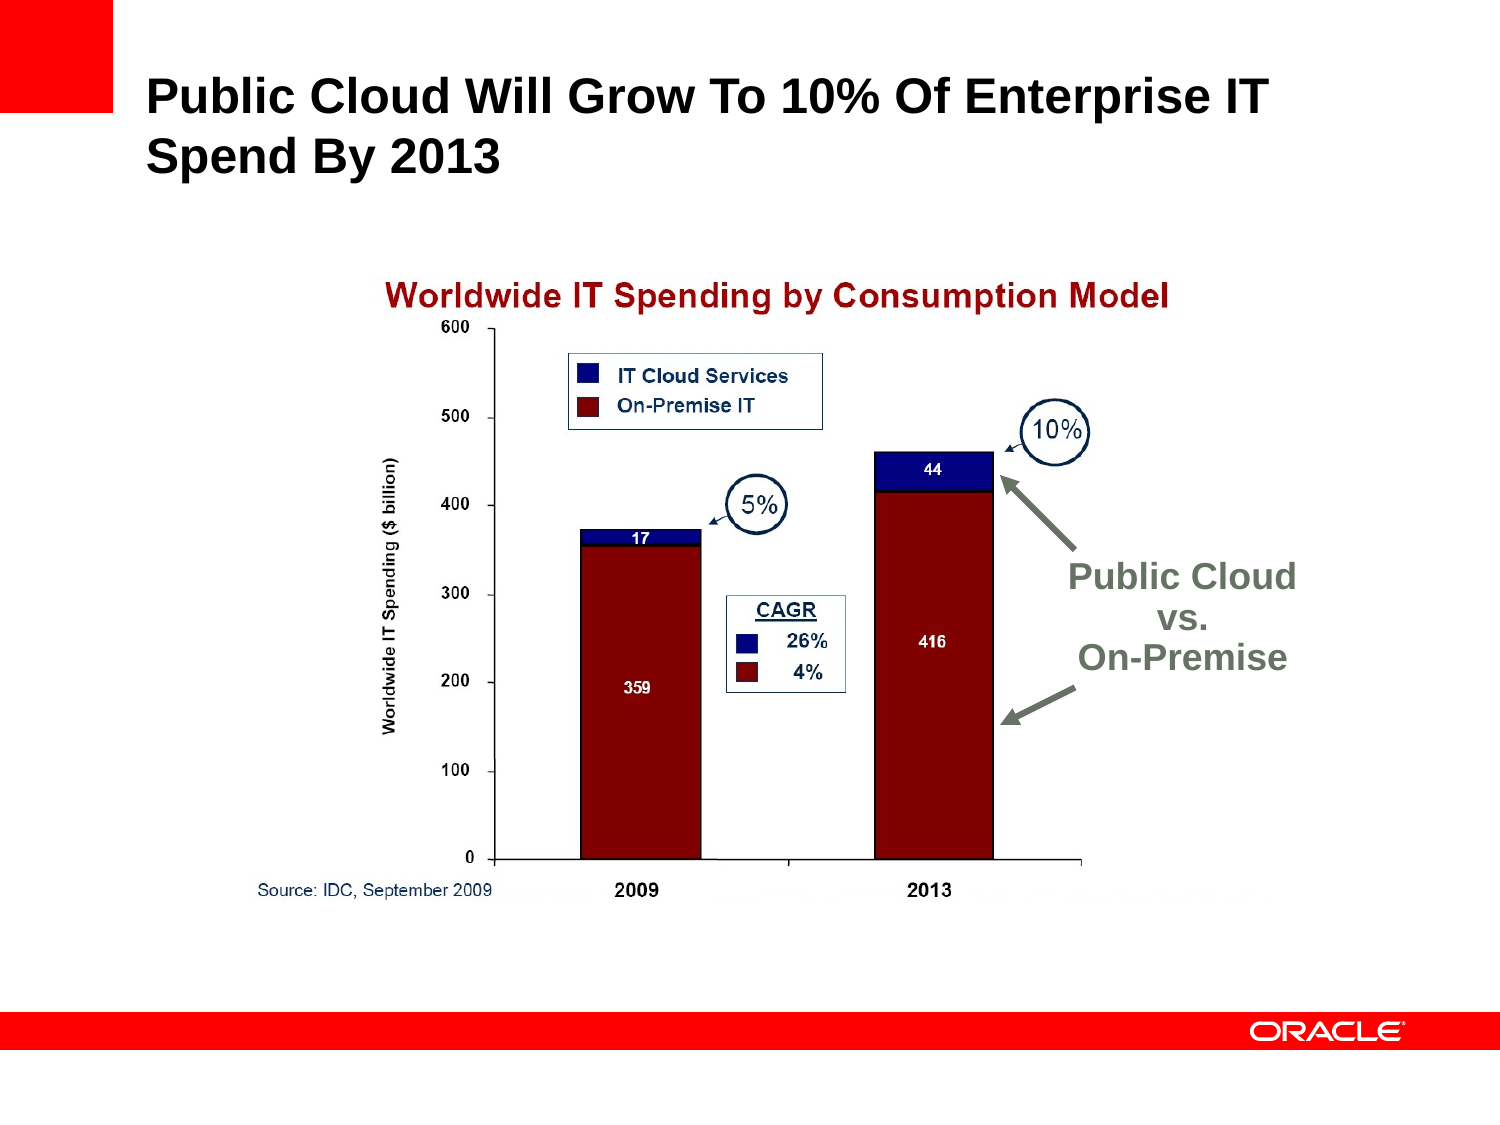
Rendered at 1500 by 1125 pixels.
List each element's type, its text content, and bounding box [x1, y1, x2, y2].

picture [249, 262, 1272, 902]
title Public Cloud Will Grow To 10% Of Enterprise IT Spend By 2013 [145, 63, 1390, 205]
picture [0, 1012, 1500, 1050]
text_box Public Cloud vs. On-Premise [1276, 549, 1313, 687]
picture [0, 0, 113, 113]
